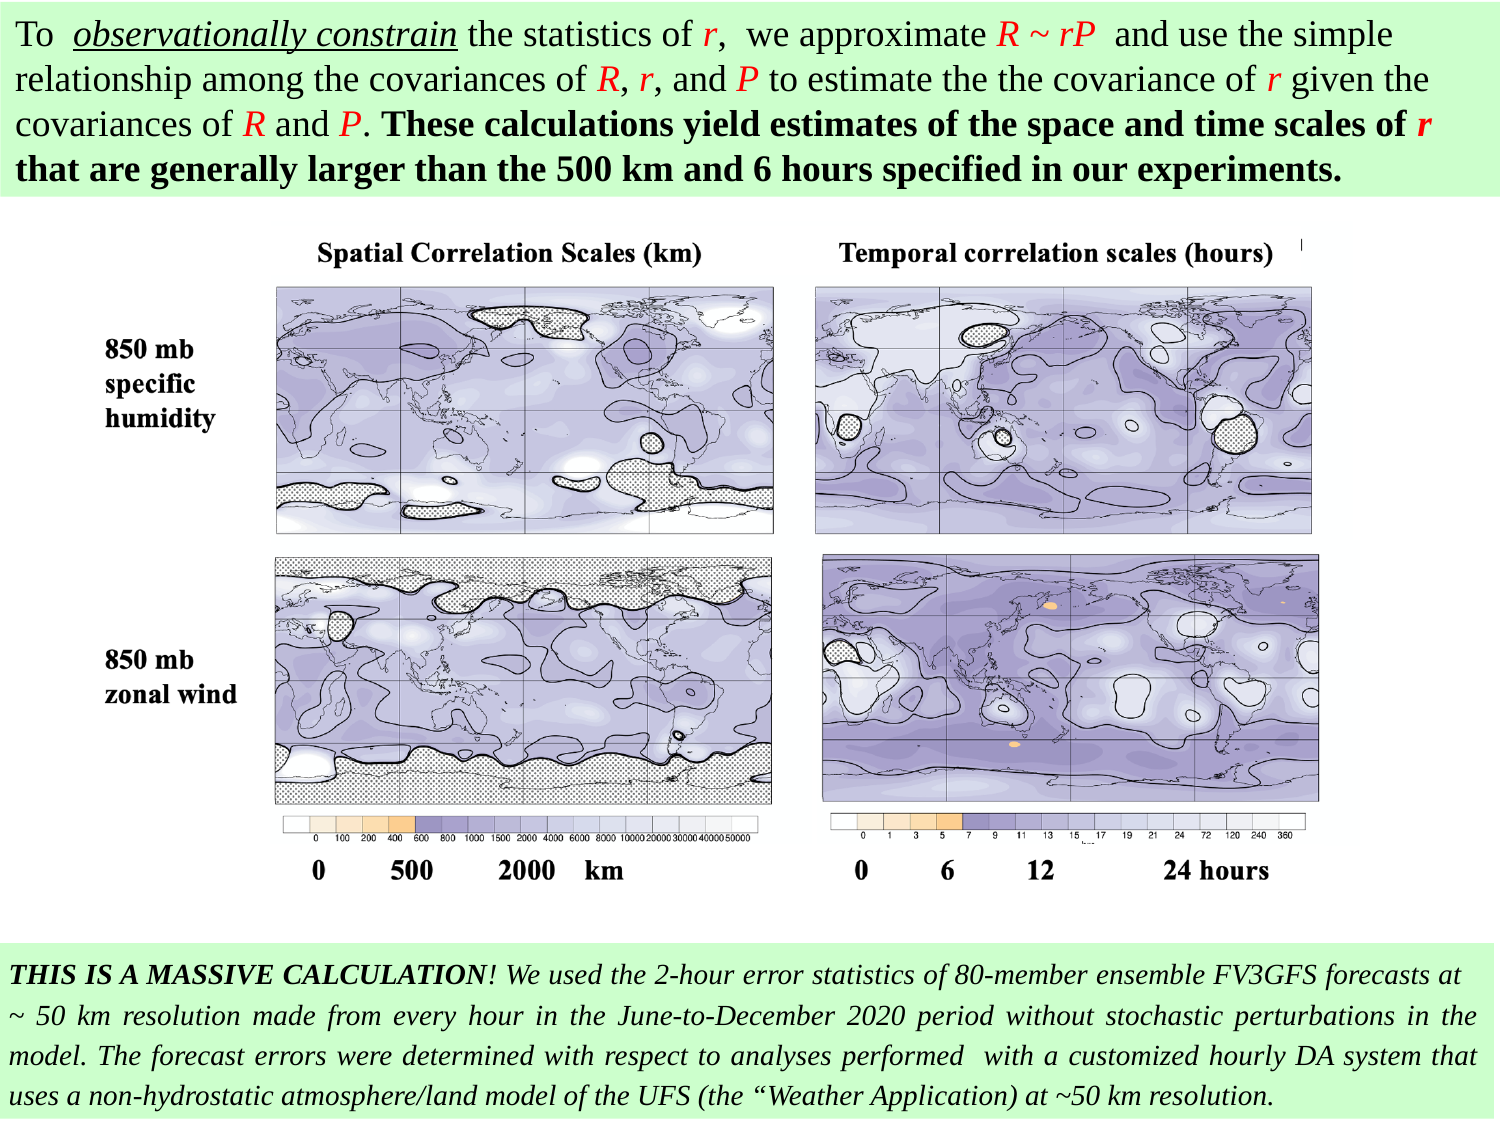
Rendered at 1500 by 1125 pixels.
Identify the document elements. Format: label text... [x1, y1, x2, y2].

text_box [1186, 1119, 1217, 1125]
text_box To observationally constrain the statistics of r, we approximate R ~ rP and use the simple relationship among the covariances of R, r, and P to estimate the the covariance of r given the covariances of R and P. These calculations yield estimates of the space and time scales of r that are generally larger than the 500 km and 6 hours specified in our experiments. [0, 1, 1500, 197]
text_box THIS IS A MASSIVE CALCULATION! We used the 2-hour error statistics of 80-member ensemble FV3GFS forecasts at ~ 50 km resolution made from every hour in the June-to-December 2020 period without stochastic perturbations in the model. The forecast errors were determined with respect to analyses performed with a customized hourly DA system that uses a non-hydrostatic atmosphere/land model of the UFS (the “Weather Application) at ~50 km resolution. [0, 943, 1494, 1119]
picture [88, 221, 1365, 906]
